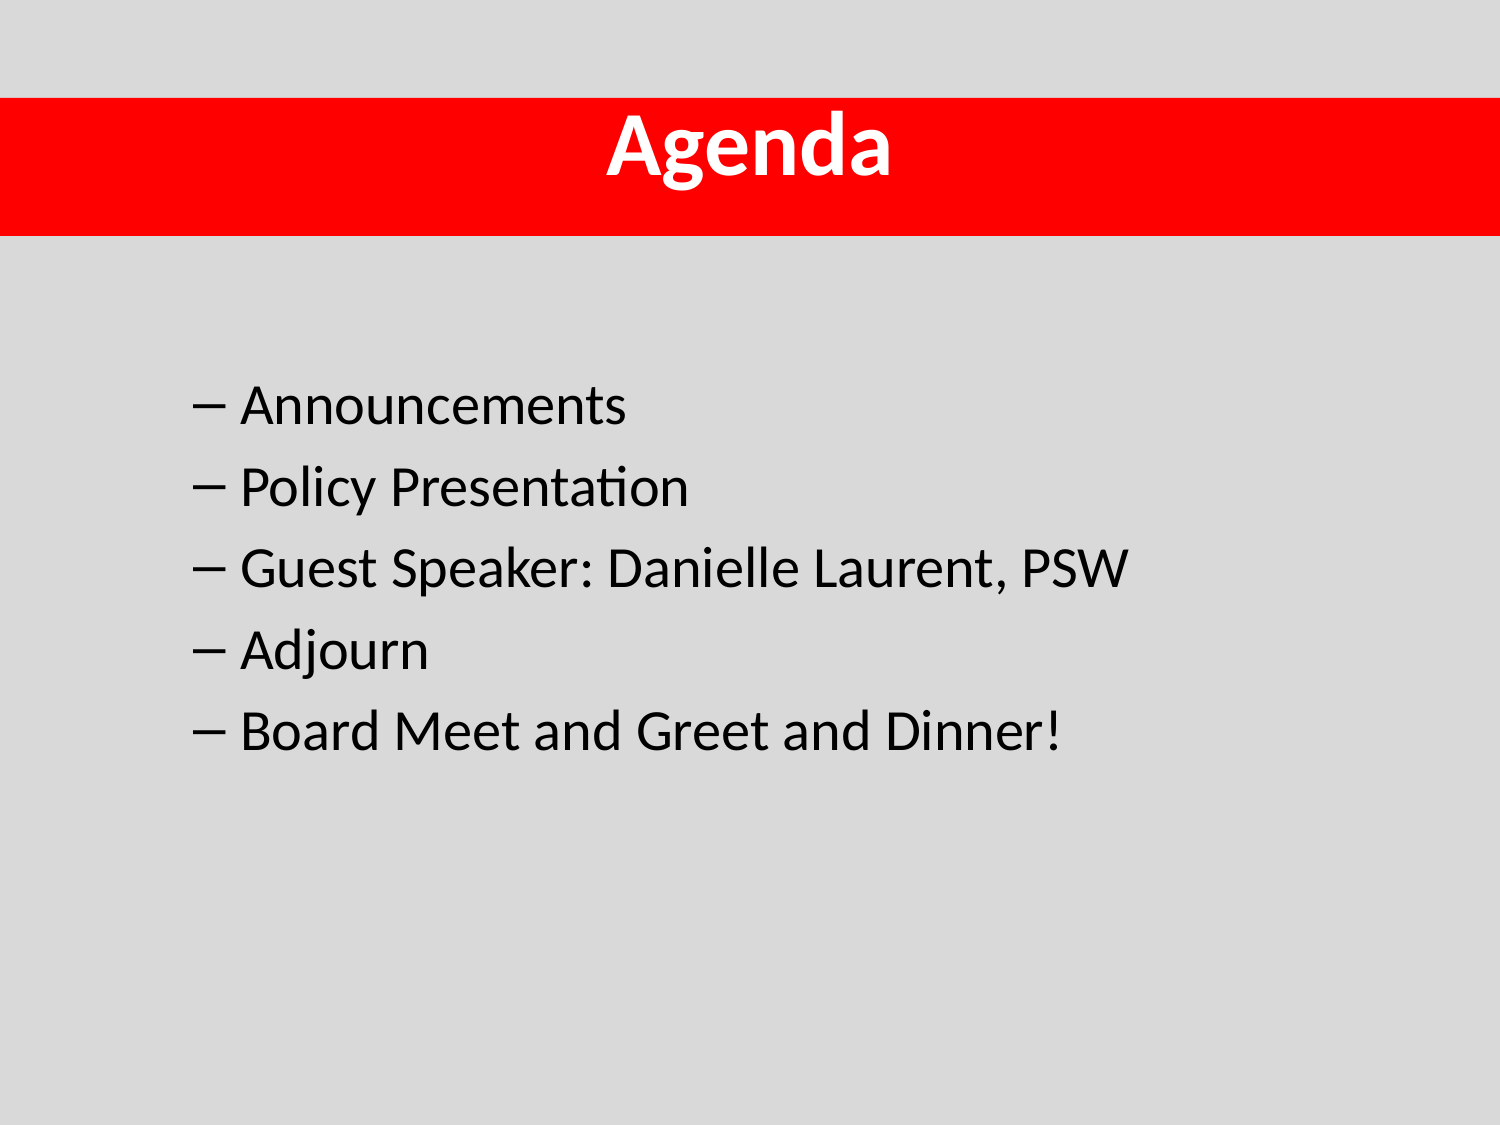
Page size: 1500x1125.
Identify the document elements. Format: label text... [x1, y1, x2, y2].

list Announcements Policy Presentation Guest Speaker: Danielle Laurent, PSW Adjourn Board Meet and Greet and Dinner! [103, 277, 1397, 1014]
text_box [0, 96, 1500, 238]
title Agenda [75, 45, 1425, 233]
